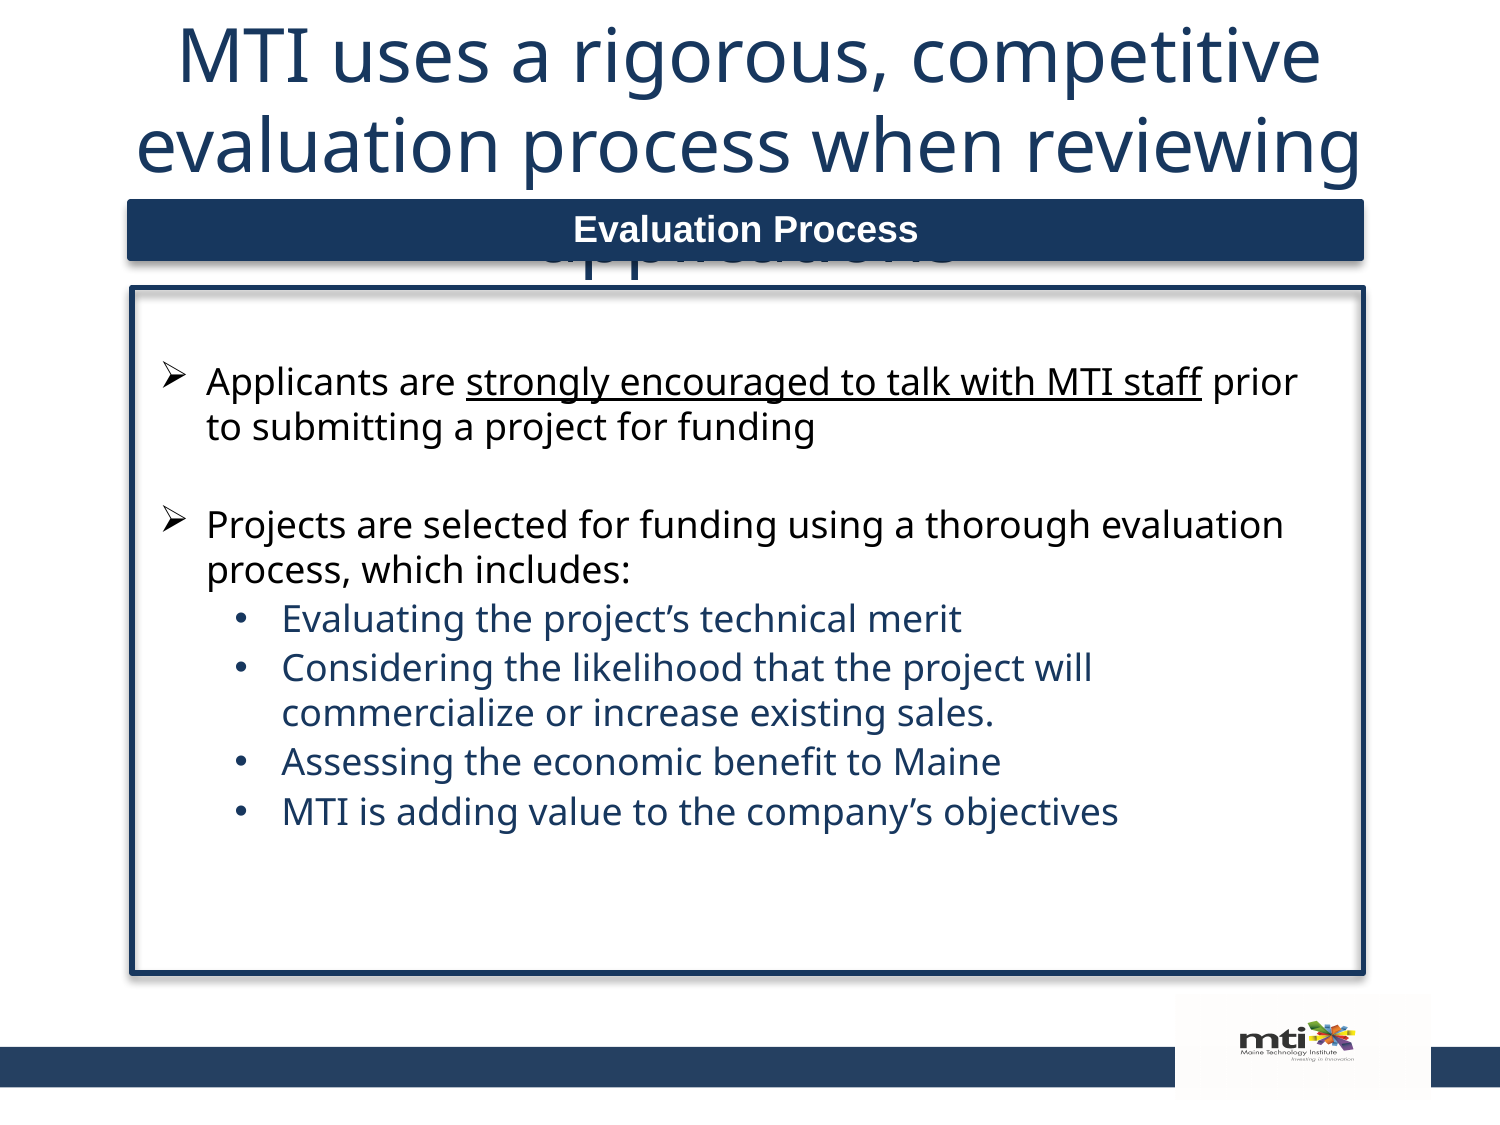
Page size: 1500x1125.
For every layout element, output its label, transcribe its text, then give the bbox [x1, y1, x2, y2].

text_box [128, 200, 1364, 260]
text_box MTI uses a rigorous, competitive evaluation process when reviewing applications [0, 0, 1500, 188]
text_box Evaluation Process [130, 207, 1362, 258]
picture [1175, 994, 1431, 1100]
text_box Applicants are strongly encouraged to talk with MTI staff prior to submitting a project for funding Projects are selected for funding using a thorough evaluation process, which includes: Evaluating the project’s technical merit Considering the likelihood that the project will commercialize or increase existing sales. Assessing the economic benefit to Maine MTI is adding value to the company’s objectives [135, 350, 1345, 884]
text_box [130, 285, 1366, 975]
